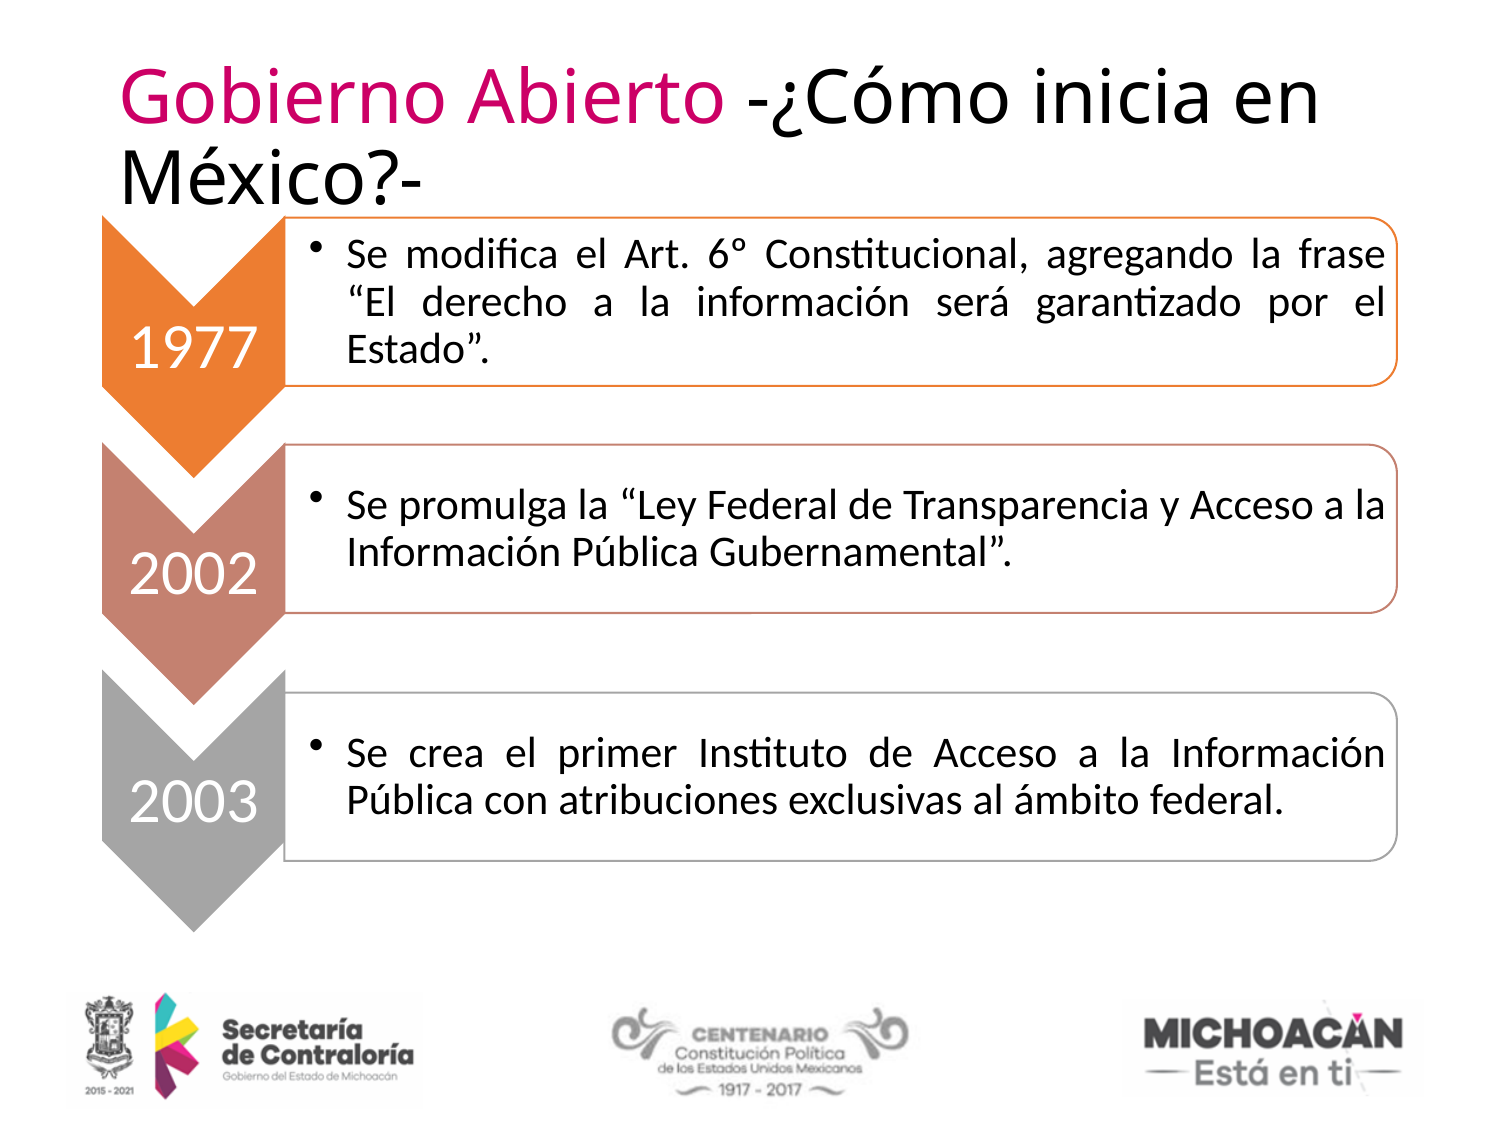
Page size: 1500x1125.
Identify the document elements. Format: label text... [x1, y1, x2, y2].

title Gobierno Abierto -¿Cómo inicia en México?- [103, 30, 1397, 217]
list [103, 217, 1397, 932]
picture [66, 991, 1434, 1110]
